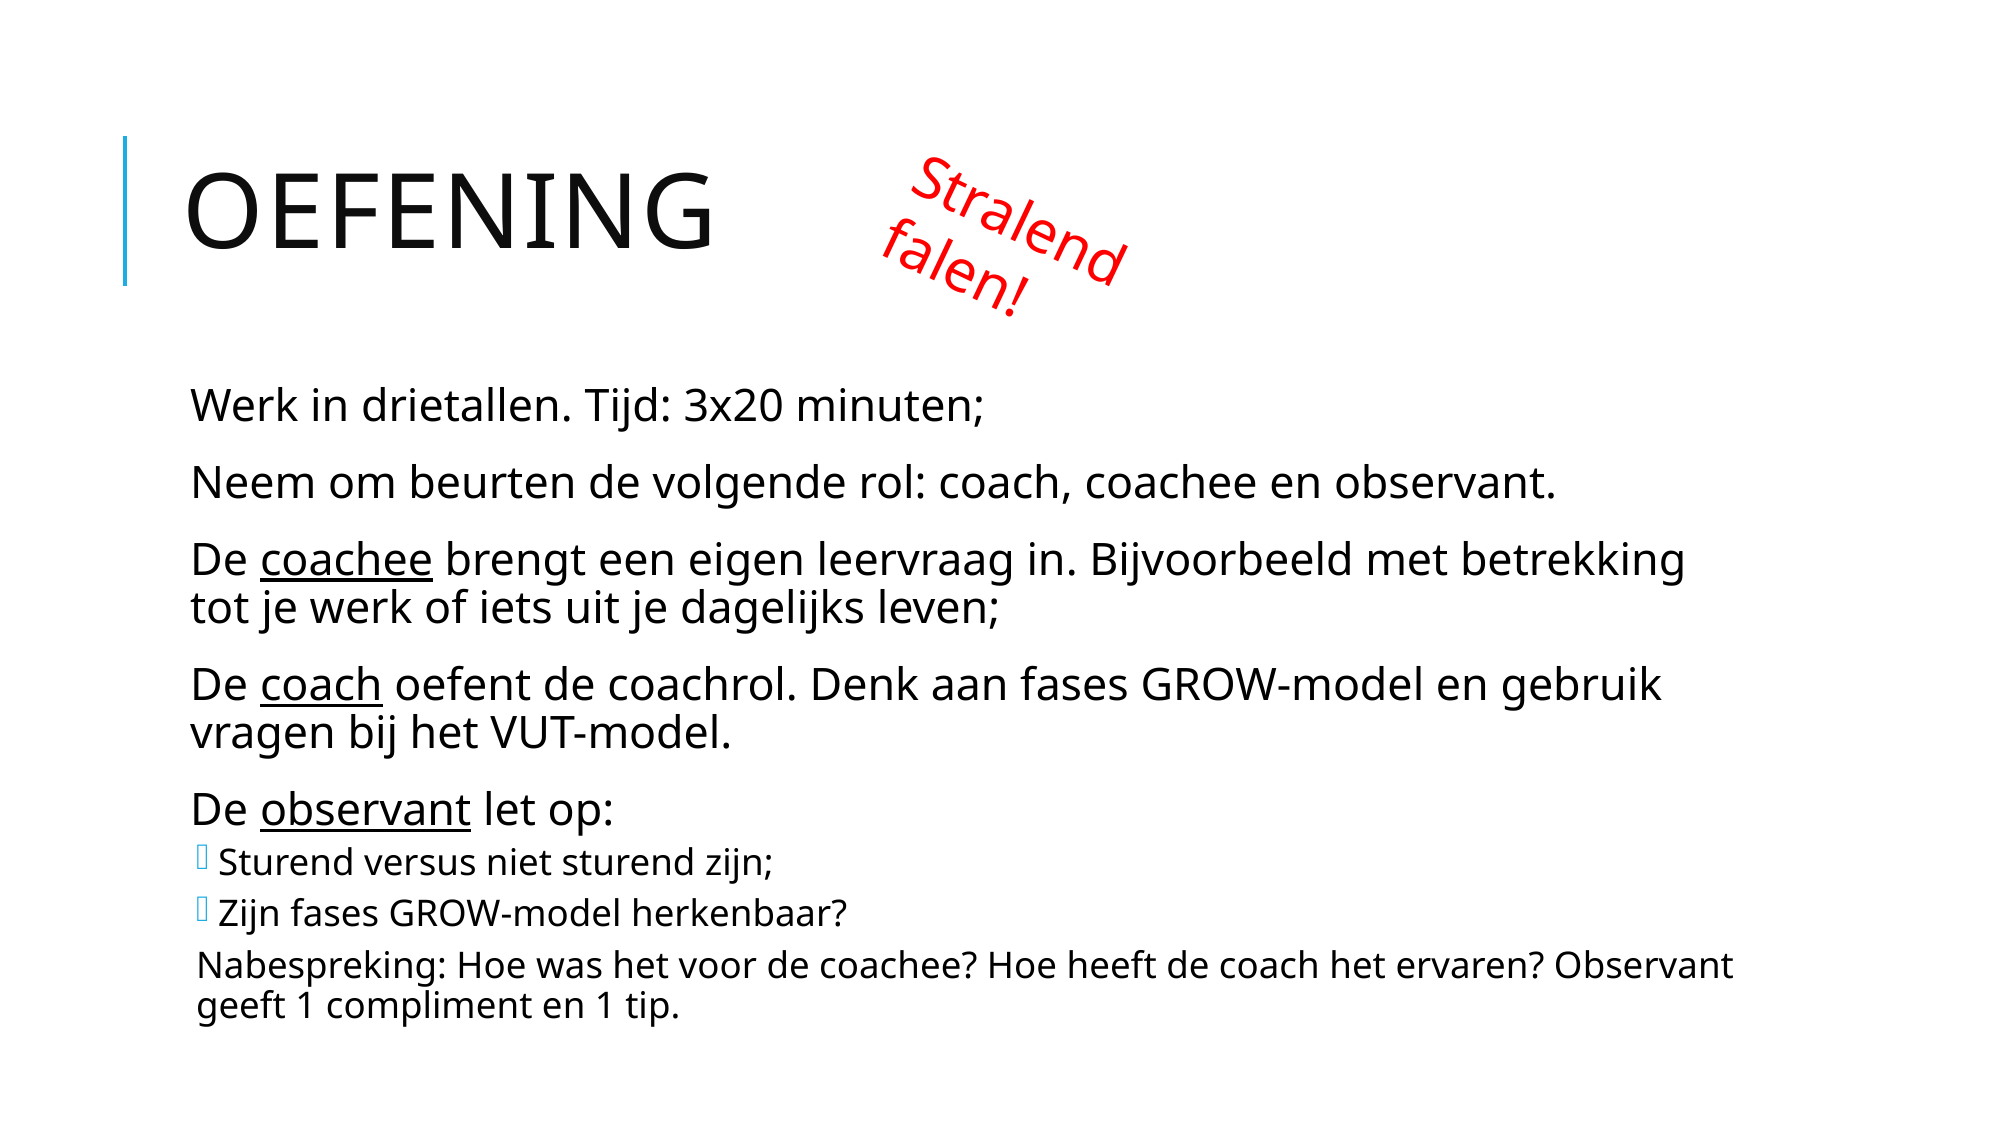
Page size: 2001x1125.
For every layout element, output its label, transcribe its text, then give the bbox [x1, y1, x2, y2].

title Oefening [168, 96, 1763, 342]
list Werk in drietallen. Tijd: 3x20 minuten; Neem om beurten de volgende rol: coach, coachee en observant. De coachee brengt een eigen leervraag in. Bijvoorbeeld met betrekking tot je werk of iets uit je dagelijks leven; De coach oefent de coachrol. Denk aan fases GROW-model en gebruik vragen bij het VUT-model. De observant let op: Sturend versus niet sturend zijn; Zijn fases GROW-model herkenbaar? Nabespreking: Hoe was het voor de coachee? Hoe heeft de coach het ervaren? Observant geeft 1 compliment en 1 tip. [168, 375, 1763, 1035]
text_box Stralend falen! [856, 125, 1295, 442]
